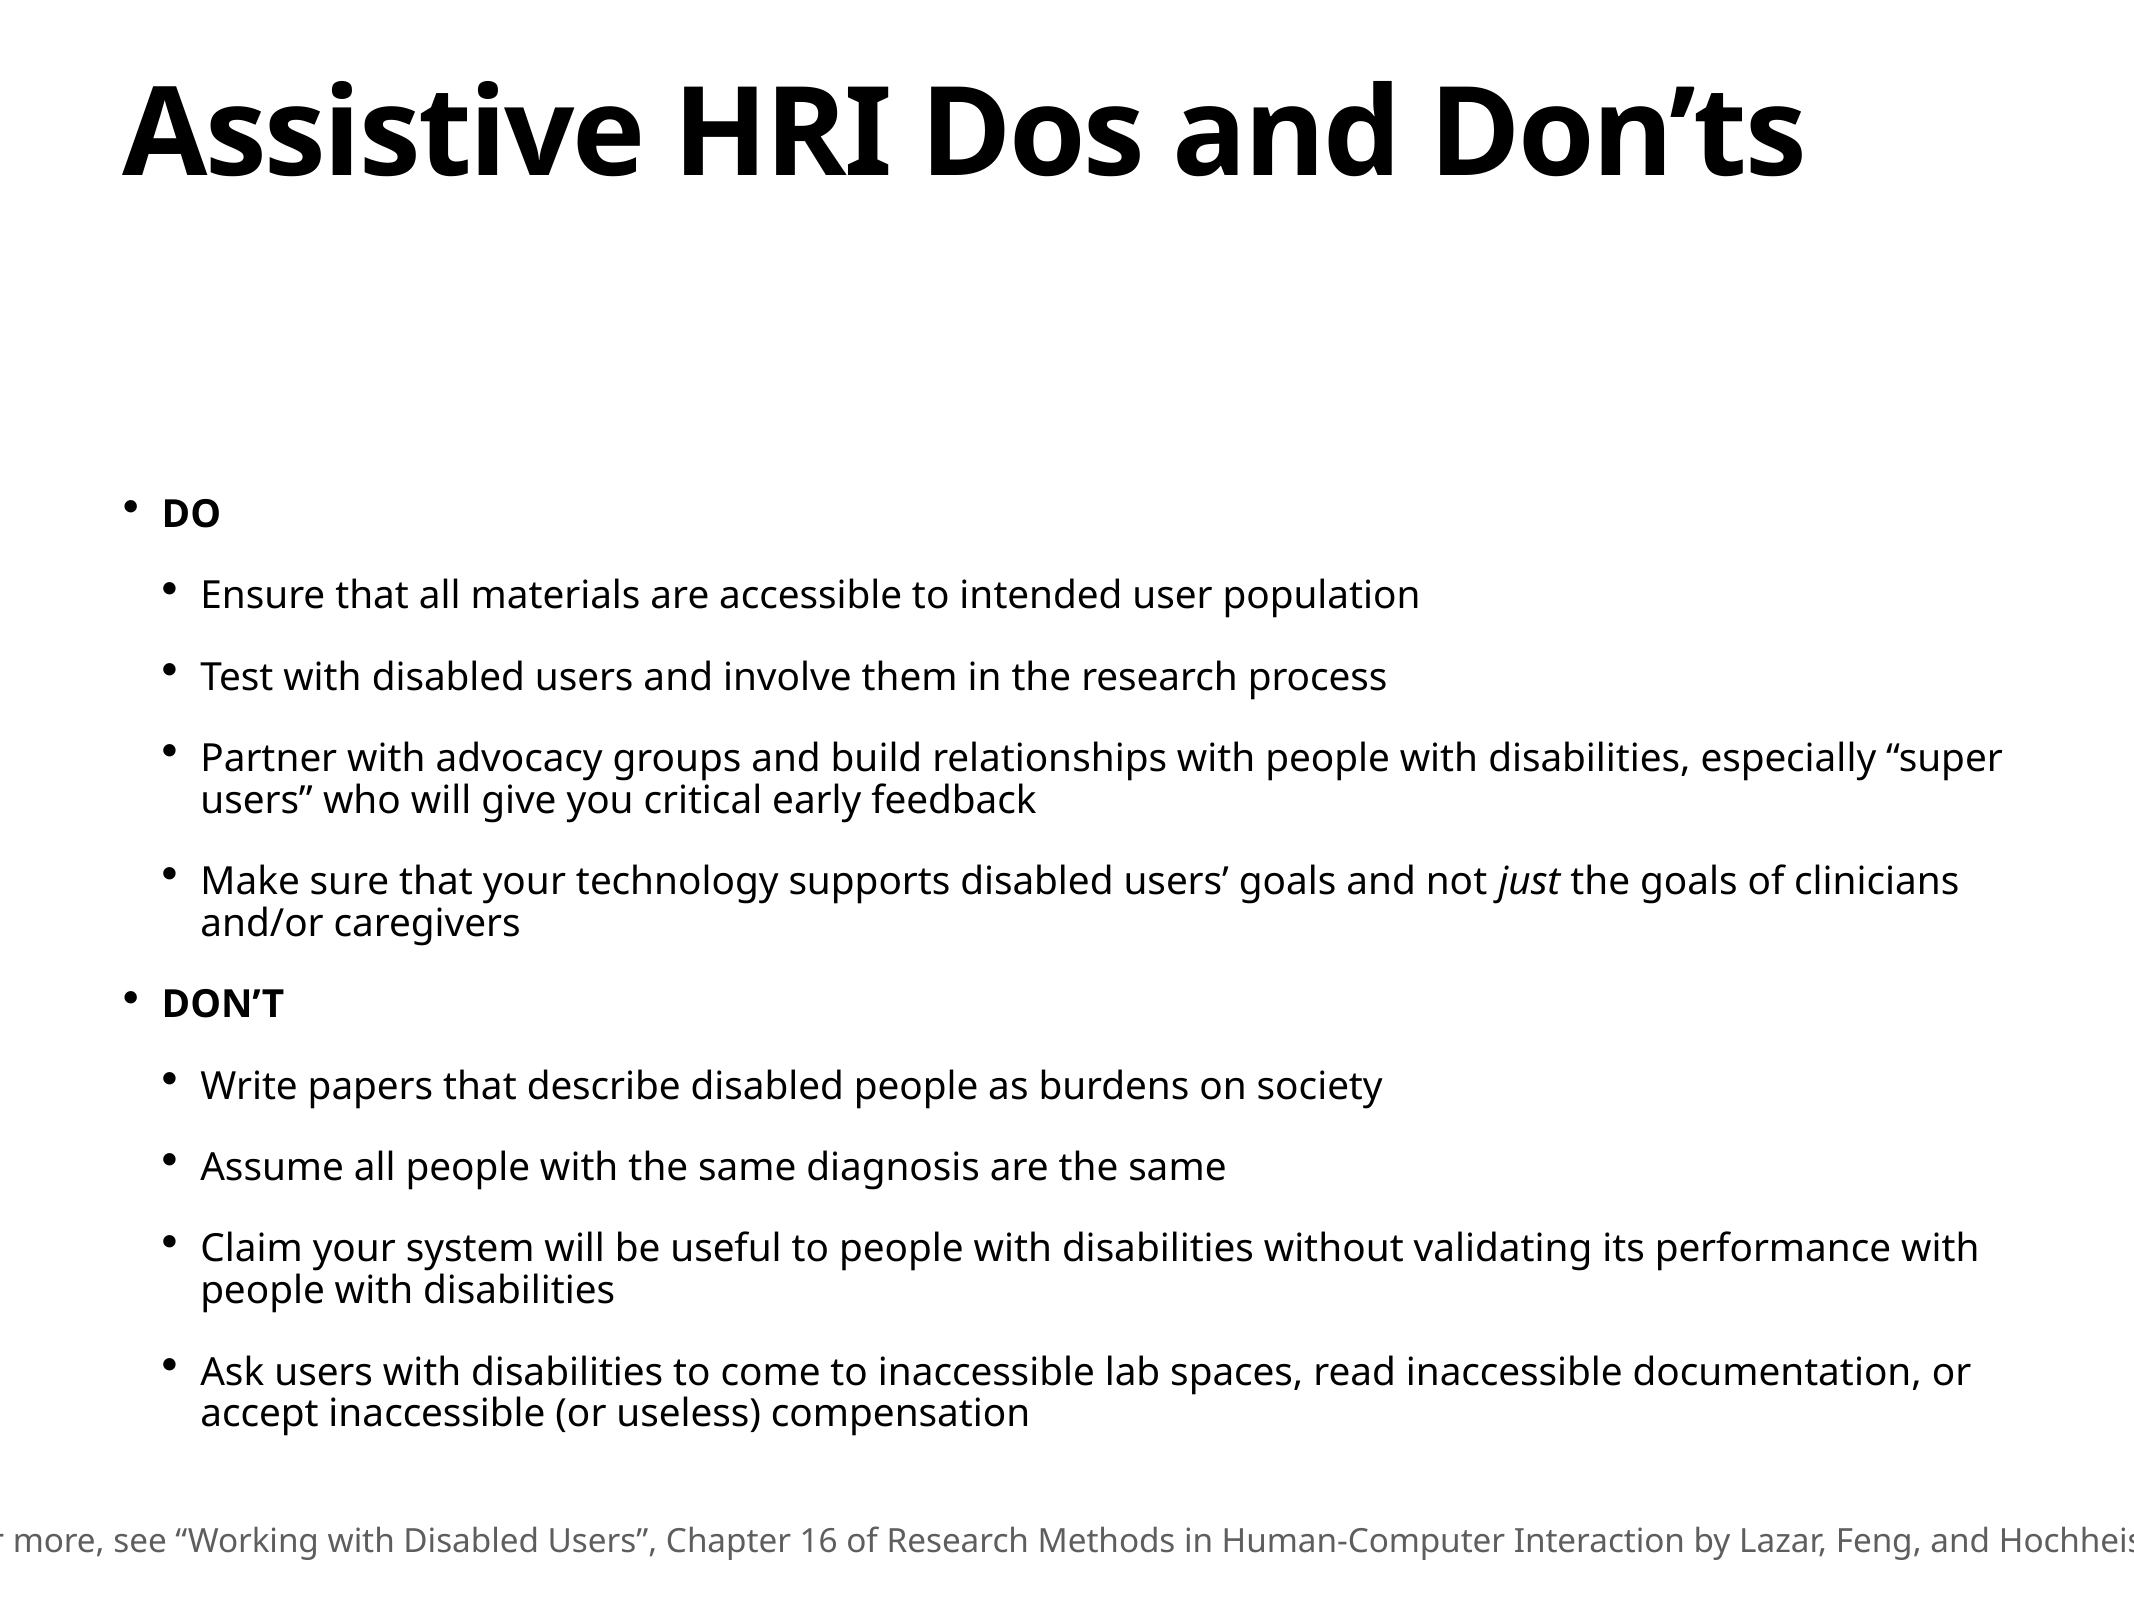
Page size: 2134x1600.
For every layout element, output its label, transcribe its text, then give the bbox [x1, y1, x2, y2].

list DO Ensure that all materials are accessible to intended user population Test with disabled users and involve them in the research process Partner with advocacy groups and build relationships with people with disabilities, especially “super users” who will give you critical early feedback Make sure that your technology supports disabled users’ goals and not just the goals of clinicians and/or caregivers DON’T Write papers that describe disabled people as burdens on society Assume all people with the same diagnosis are the same Claim your system will be useful to people with disabilities without validating its performance with people with disabilities Ask users with disabilities to come to inaccessible lab spaces, read inaccessible documentation, or accept inaccessible (or useless) compensation [114, 484, 2020, 1486]
text_box For more, see “Working with Disabled Users”, Chapter 16 of Research Methods in Human-Computer Interaction by Lazar, Feng, and Hochheiser [0, 1510, 2134, 1568]
title Assistive HRI Dos and Don’ts [114, 71, 2020, 240]
